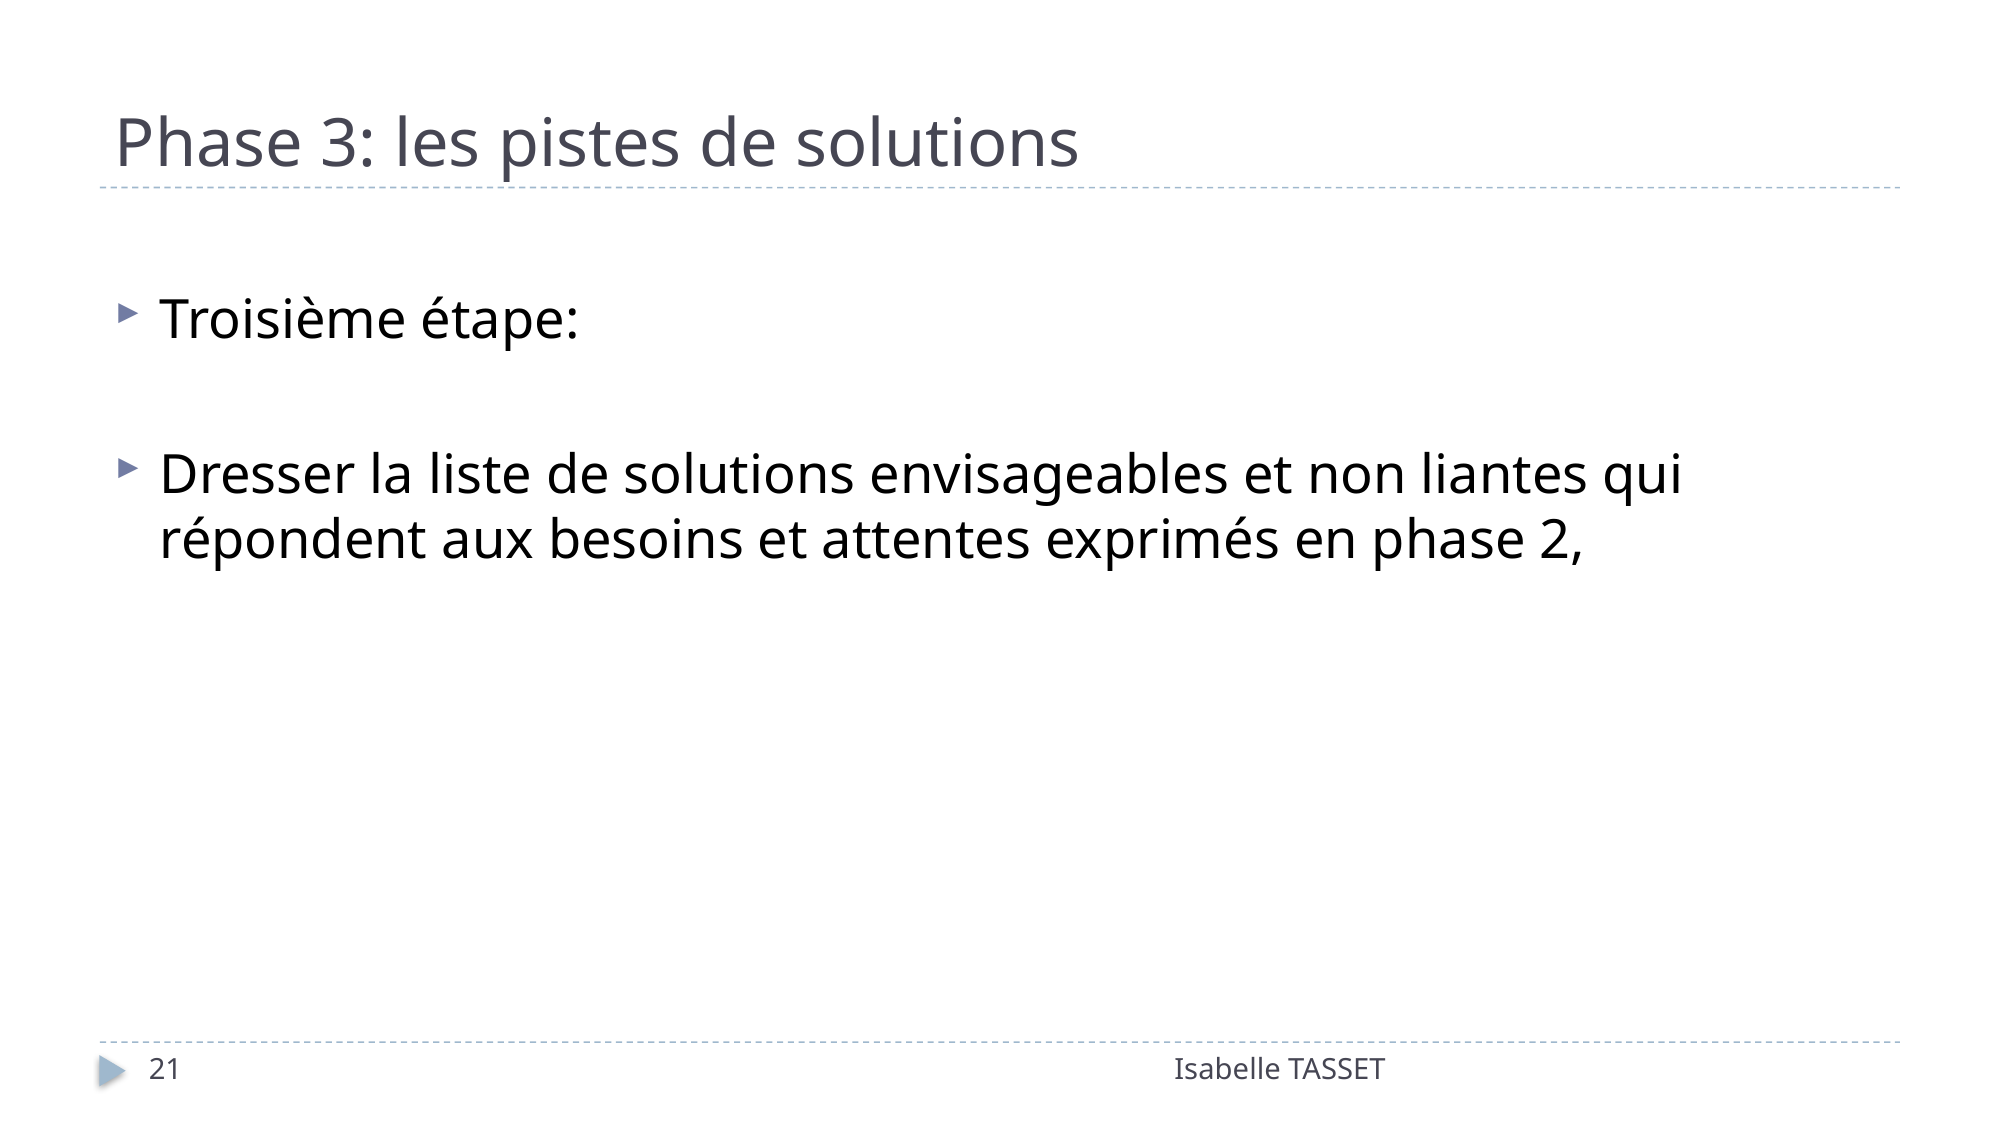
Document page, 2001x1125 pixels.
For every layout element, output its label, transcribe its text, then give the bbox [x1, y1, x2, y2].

slide_number 21 [133, 1042, 568, 1103]
footer Isabelle TASSET [634, 1042, 1401, 1103]
list Troisième étape: Dresser la liste de solutions envisageables et non liantes qui répondent aux besoins et attentes exprimés en phase 2, [99, 200, 1900, 1043]
title Phase 3: les pistes de solutions [99, 24, 1900, 188]
